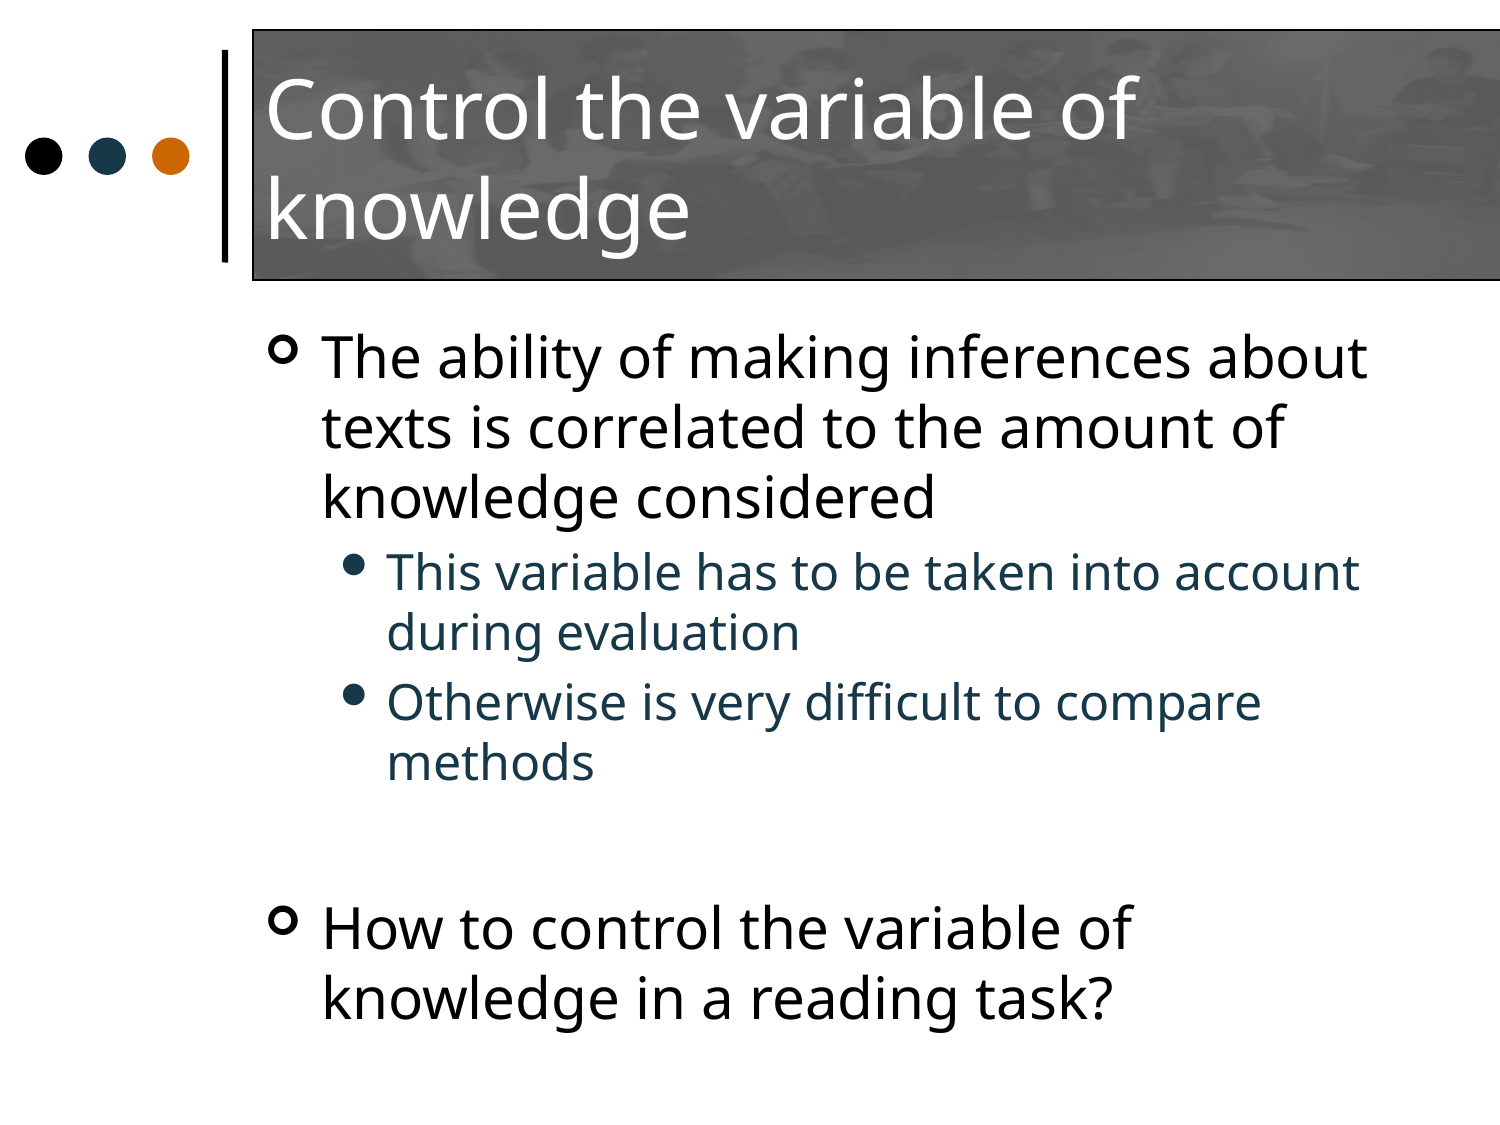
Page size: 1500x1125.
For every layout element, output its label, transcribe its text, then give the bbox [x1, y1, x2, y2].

title Control the variable of knowledge [249, 30, 1500, 282]
list The ability of making inferences about texts is correlated to the amount of knowledge considered This variable has to be taken into account during evaluation Otherwise is very difficult to compare methods How to control the variable of knowledge in a reading task? [249, 312, 1459, 1083]
